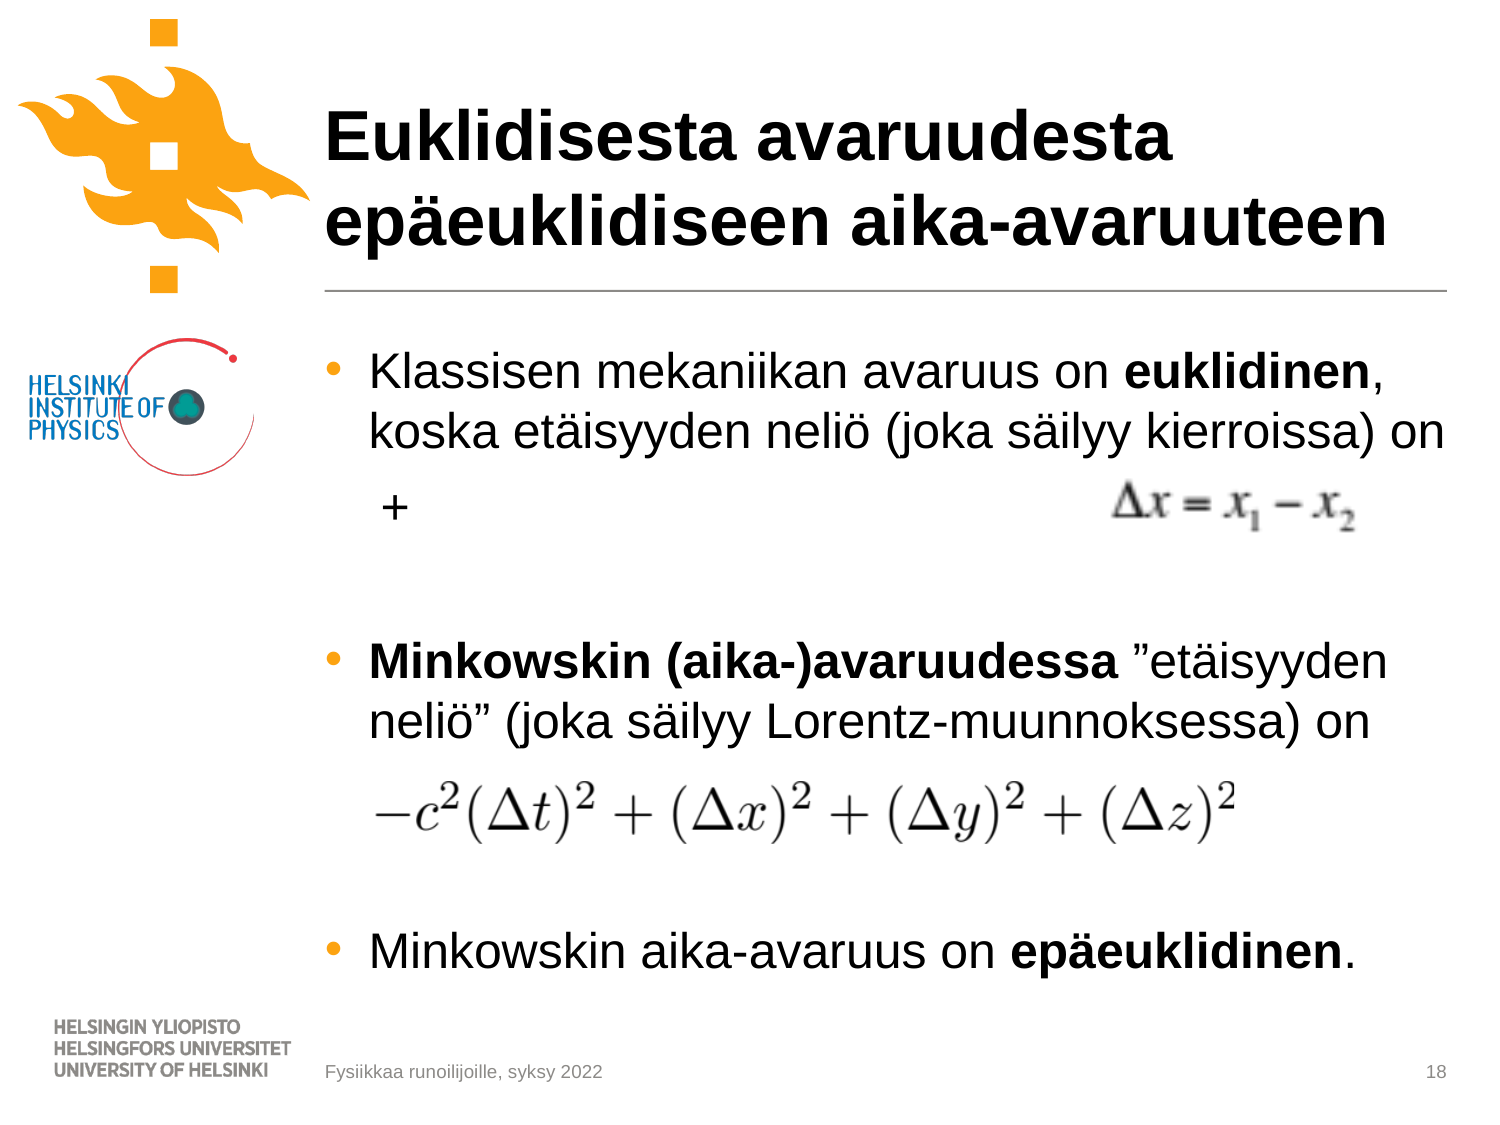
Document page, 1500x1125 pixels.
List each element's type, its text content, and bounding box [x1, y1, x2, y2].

picture [53, 1017, 292, 1079]
title Euklidisesta avaruudesta epäeuklidiseen aika-avaruuteen [324, 90, 1447, 279]
footer Fysiikkaa runoilijoille, syksy 2022 [324, 1058, 1069, 1083]
slide_number 18 [1376, 1011, 1447, 1083]
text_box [1106, 469, 1363, 537]
picture [373, 780, 1235, 844]
